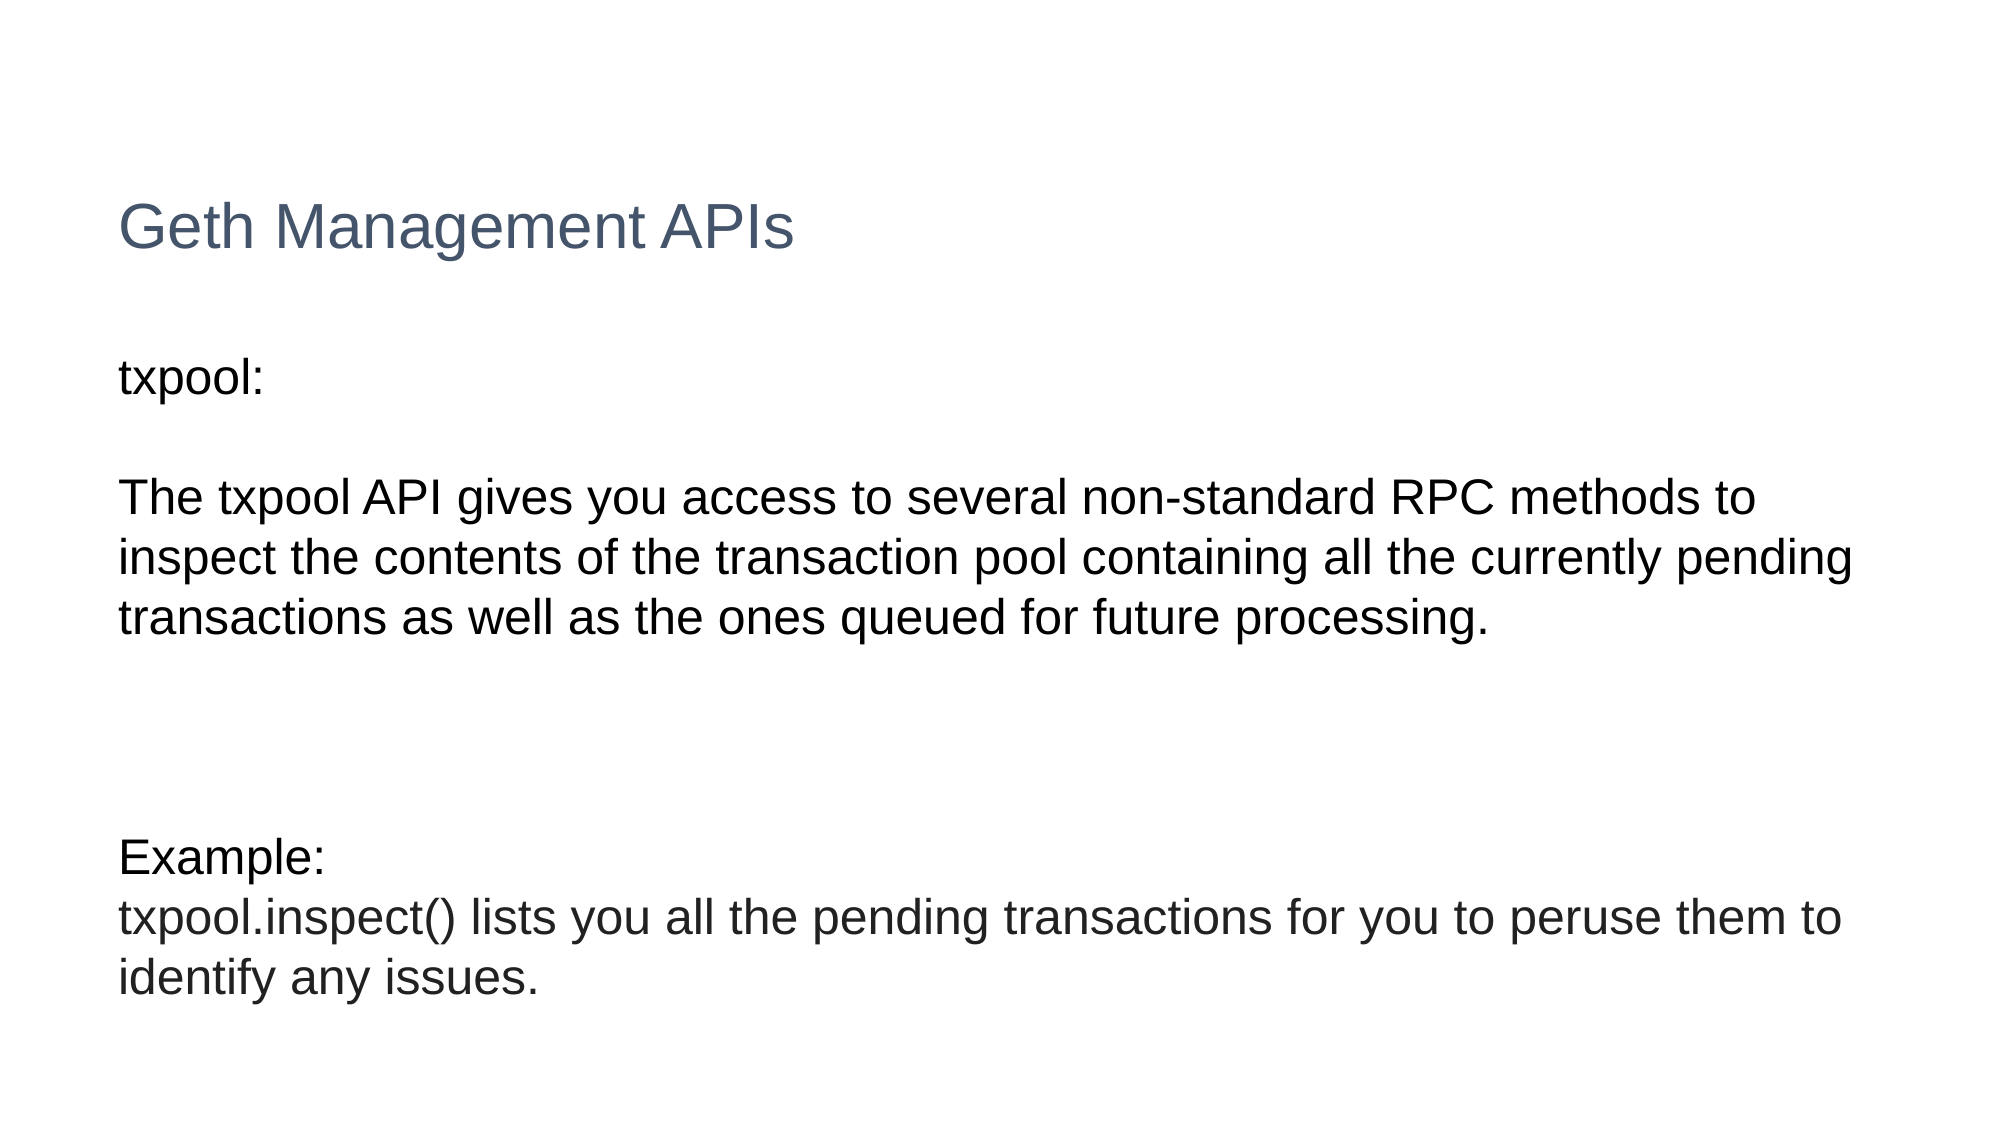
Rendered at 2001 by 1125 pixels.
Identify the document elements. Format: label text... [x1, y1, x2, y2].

title Geth Management APIs [103, 161, 1902, 278]
list txpool: The txpool API gives you access to several non-standard RPC methods to inspect the contents of the transaction pool containing all the currently pending transactions as well as the ones queued for future processing. Example: txpool.inspect() lists you all the pending transactions for you to peruse them to identify any issues. [103, 329, 1902, 1094]
